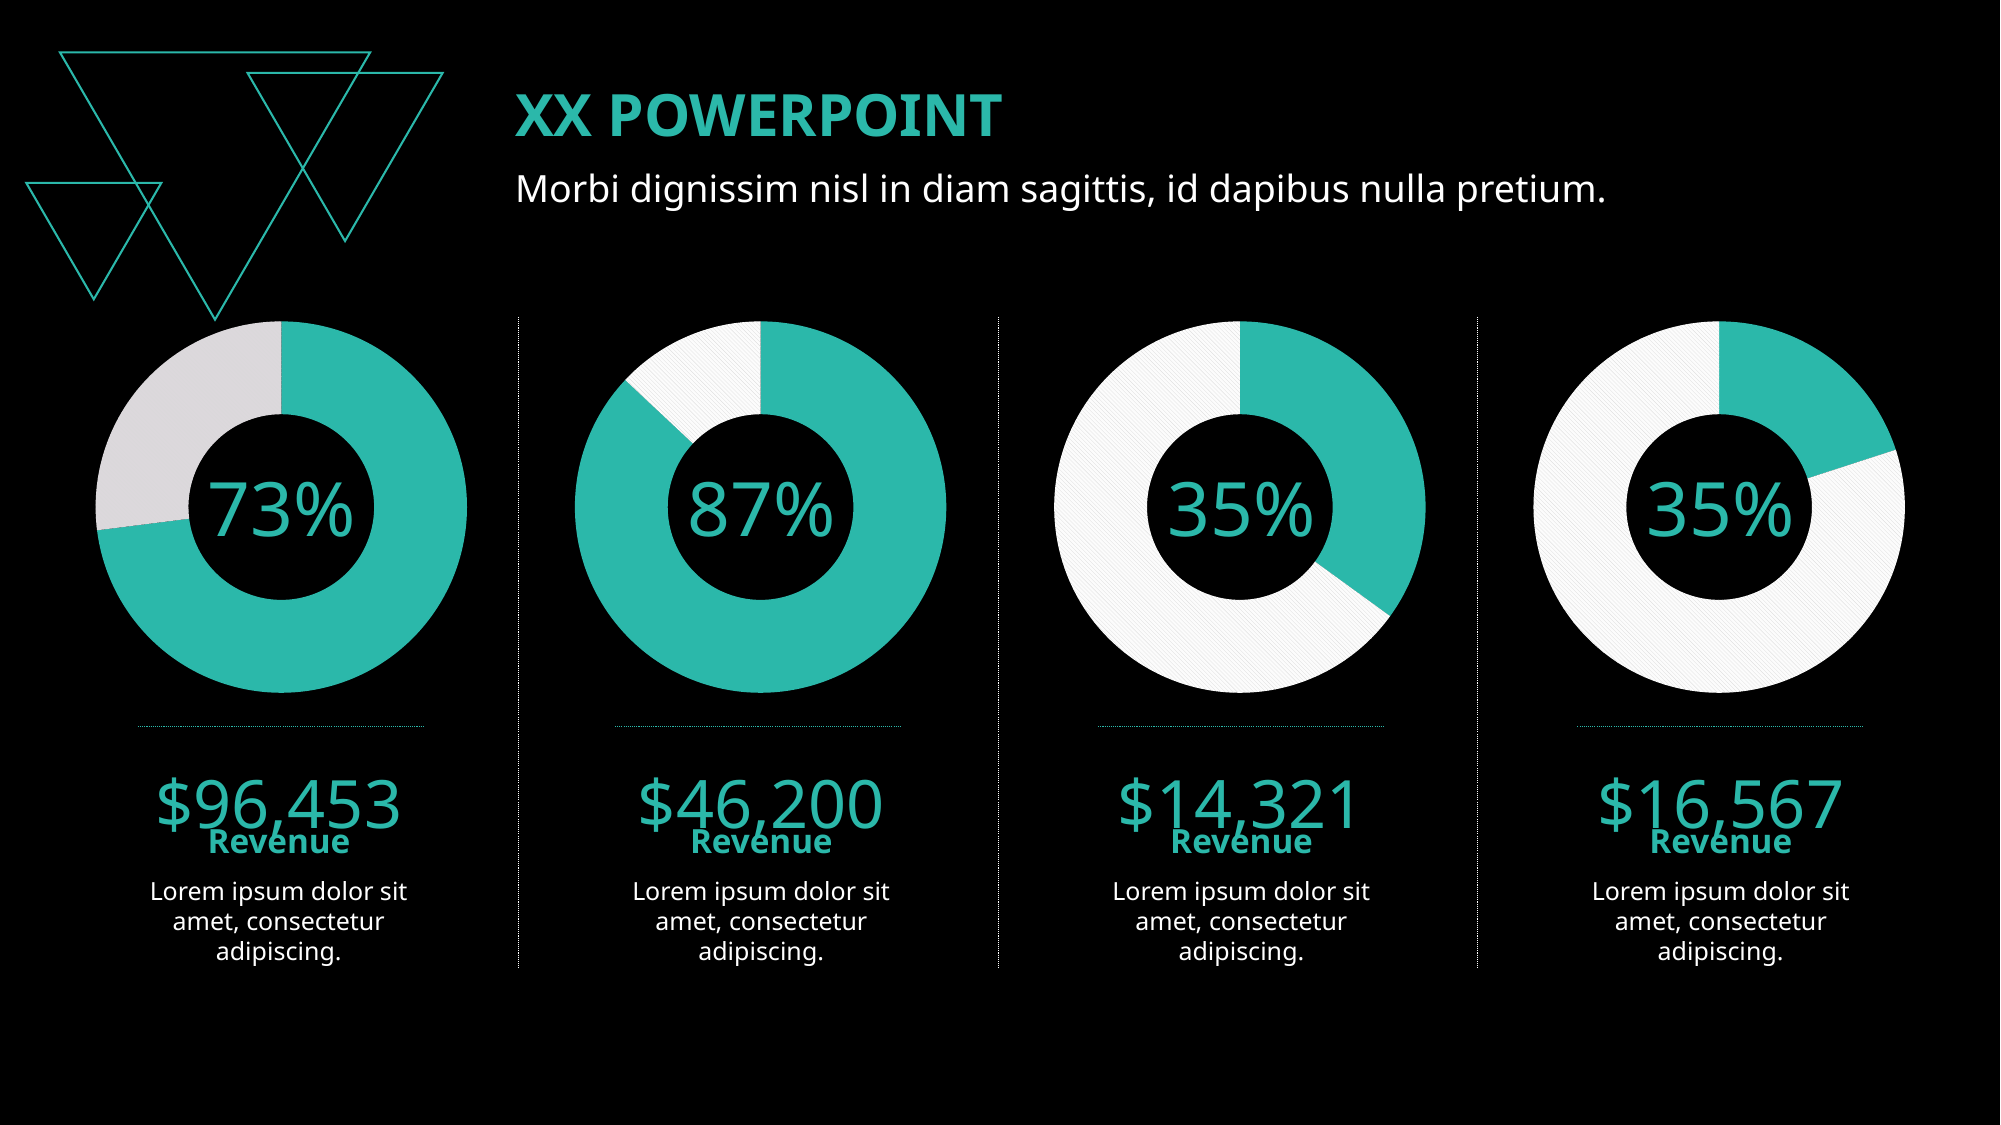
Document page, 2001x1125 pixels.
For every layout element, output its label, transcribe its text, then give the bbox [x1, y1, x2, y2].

text_box Lorem ipsum dolor sit amet, consectetur adipiscing. [605, 888, 918, 994]
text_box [110, 753, 447, 888]
text_box XX POWERPOINT [500, 71, 1354, 156]
chart [31, 313, 1969, 701]
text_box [593, 753, 930, 888]
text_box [1552, 753, 1889, 888]
text_box [24, 181, 164, 302]
text_box Lorem ipsum dolor sit amet, consectetur adipiscing. [123, 888, 435, 994]
text_box Lorem ipsum dolor sit amet, consectetur adipiscing. [1565, 888, 1877, 994]
text_box Lorem ipsum dolor sit amet, consectetur adipiscing. [1085, 888, 1398, 994]
text_box Morbi dignissim nisl in diam sagittis, id dapibus nulla pretium. [500, 157, 1918, 218]
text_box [1073, 753, 1410, 888]
text_box [58, 51, 372, 313]
text_box [245, 71, 445, 244]
